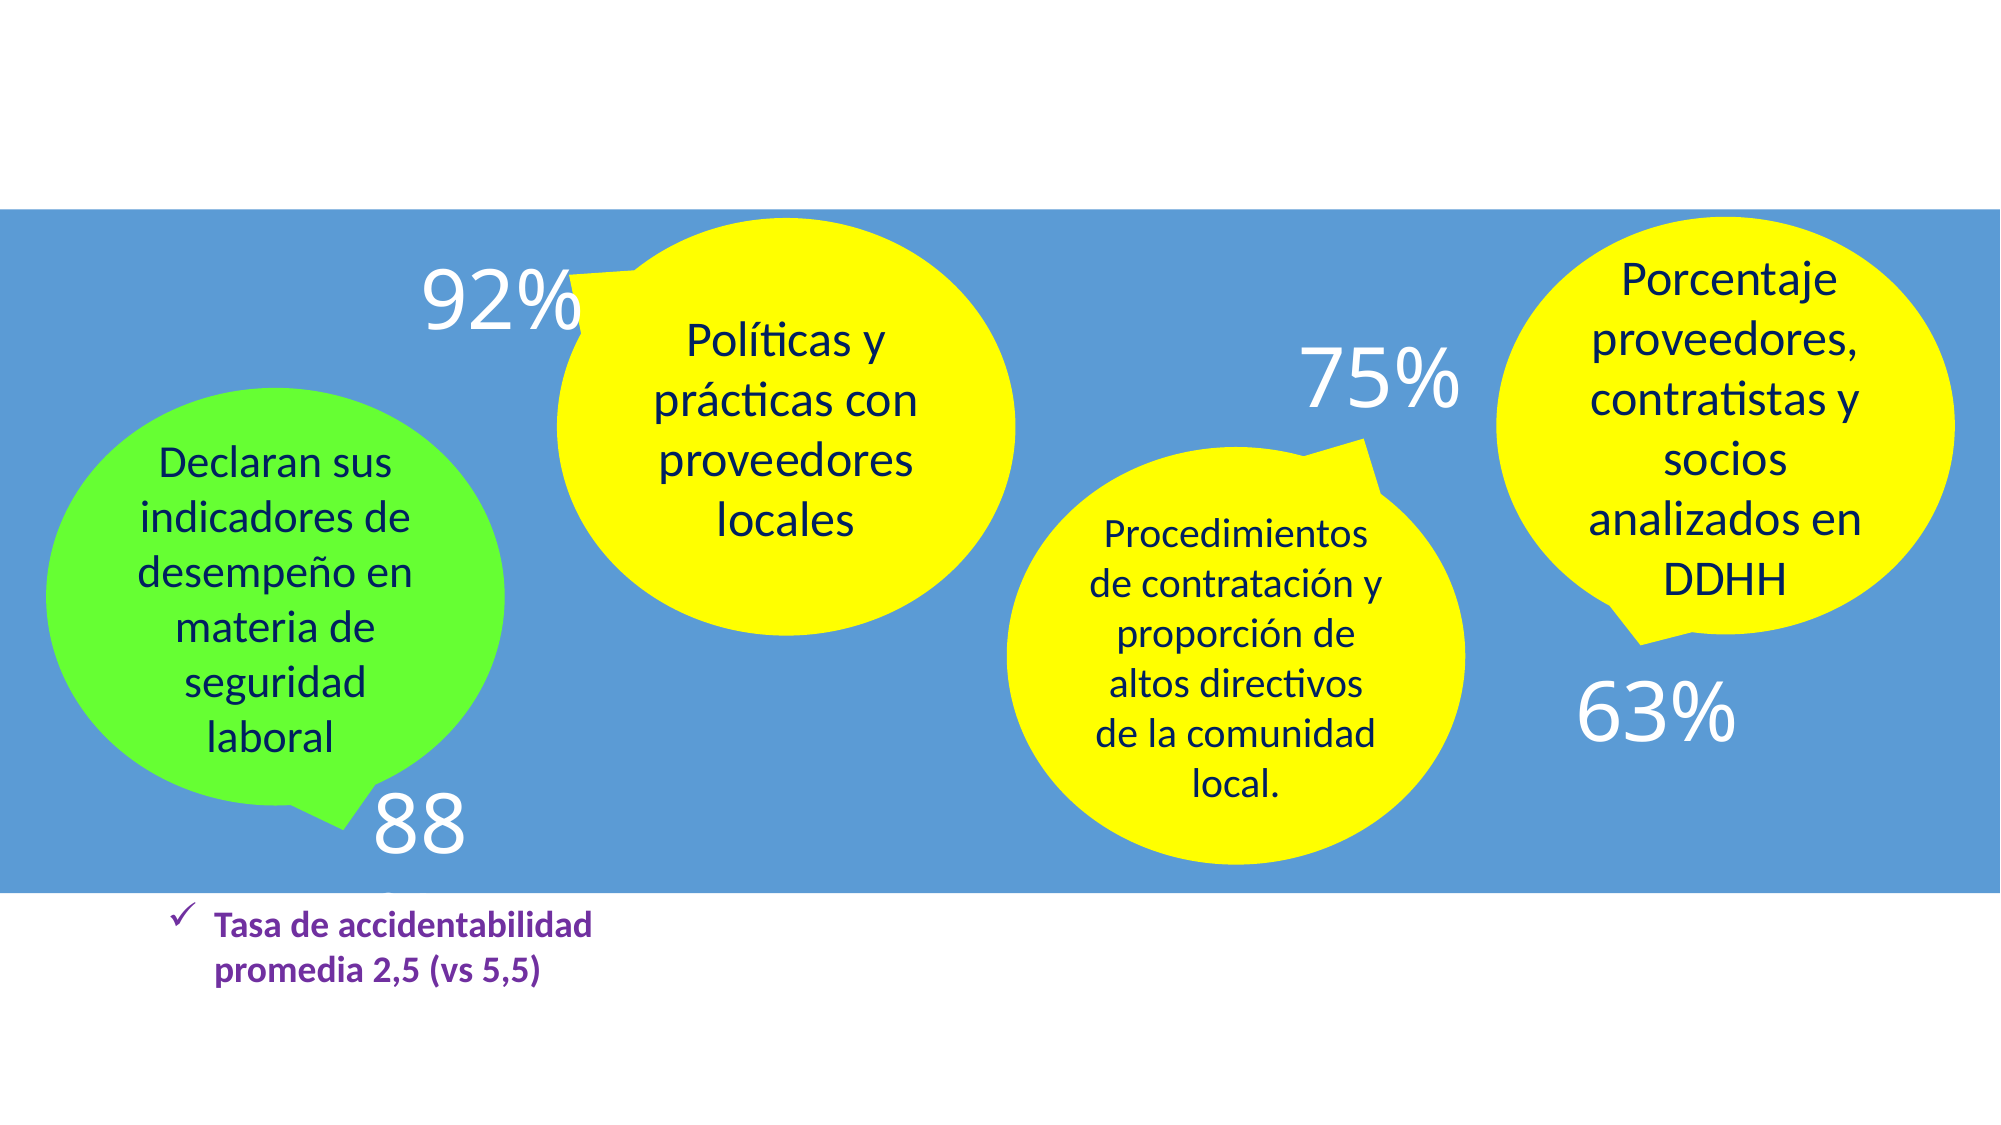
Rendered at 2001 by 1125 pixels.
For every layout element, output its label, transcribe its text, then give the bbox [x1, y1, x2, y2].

text_box Porcentaje proveedores, contratistas y socios analizados en DDHH [1495, 215, 1956, 647]
text_box 92% [405, 238, 619, 354]
text_box 63% [1560, 651, 1798, 766]
text_box Procedimientos de contratación y proporción de altos directivos de la comunidad local. [1005, 437, 1467, 866]
text_box 88% [357, 762, 531, 893]
text_box Políticas y prácticas con proveedores locales [555, 216, 1017, 637]
text_box Declaran sus indicadores de desempeño en materia de seguridad laboral [45, 386, 506, 832]
text_box 75% [1283, 316, 1497, 432]
text_box [0, 208, 2000, 894]
text_box Tasa de accidentabilidad promedia 2,5 (vs 5,5) [152, 893, 632, 998]
